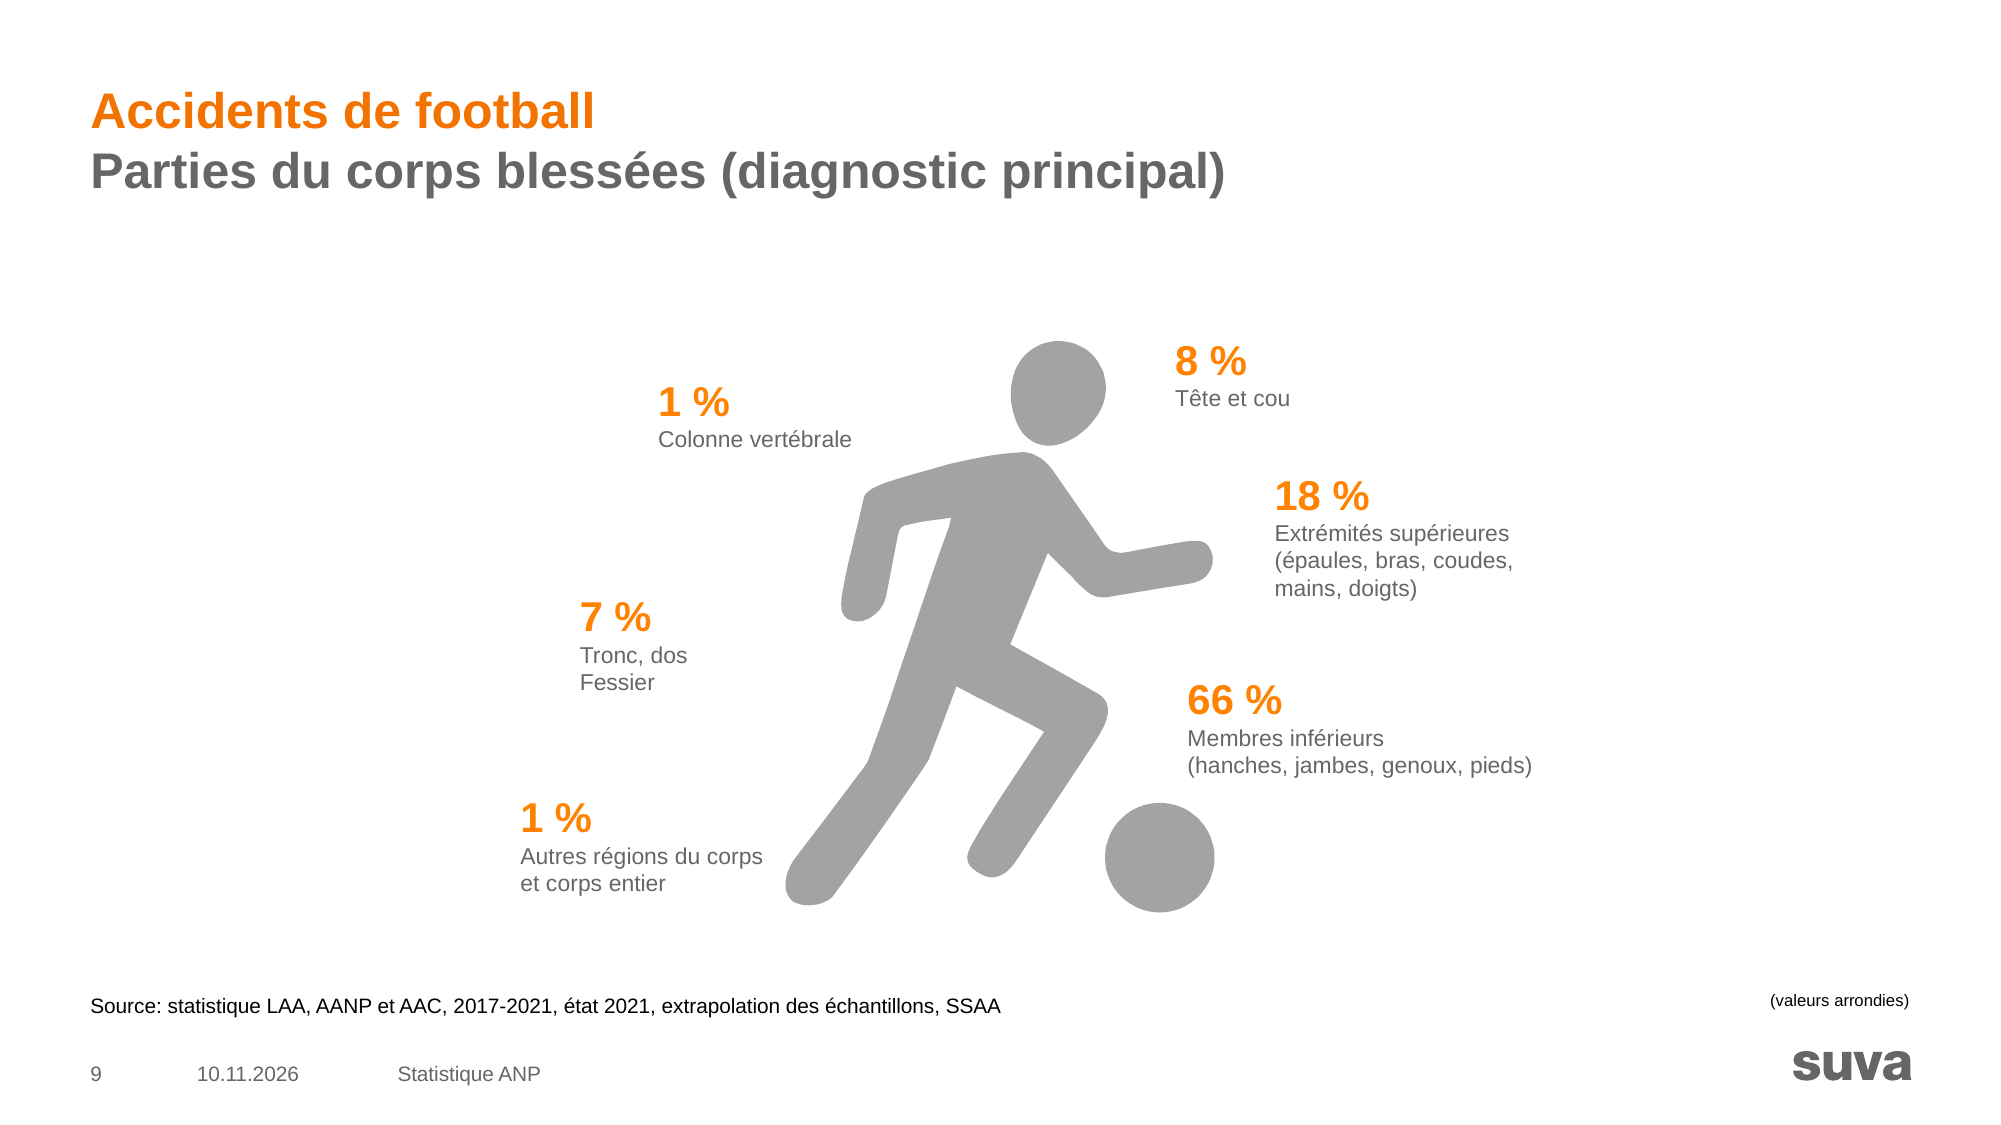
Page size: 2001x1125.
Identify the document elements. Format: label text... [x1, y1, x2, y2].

text_box 1 % Autres régions du corps et corps entier [505, 783, 785, 904]
footer Statistique ANP [397, 1057, 1686, 1088]
title Accidents de football Parties du corps blessées (diagnostic principal) [90, 78, 1910, 220]
picture [785, 340, 1215, 913]
text_box (valeurs arrondies) [1755, 981, 1925, 1017]
text_box 8 % Tête et cou [1160, 325, 1530, 419]
slide_number 9 [90, 1057, 174, 1088]
list Source: statistique LAA, AANP et AAC, 2017-2021, état 2021, extrapolation des échantillons, SSAA [90, 992, 1355, 1051]
text_box 18 % Extrémités supérieures (épaules, bras, coudes, mains, doigts) [1259, 461, 1638, 609]
text_box 1 % Colonne vertébrale [643, 367, 785, 460]
text_box 66 % Membres inférieurs (hanches, jambes, genoux, pieds) [1215, 665, 1572, 786]
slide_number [196, 1057, 374, 1088]
text_box 7 % Tronc, dos Fessier [565, 582, 785, 703]
